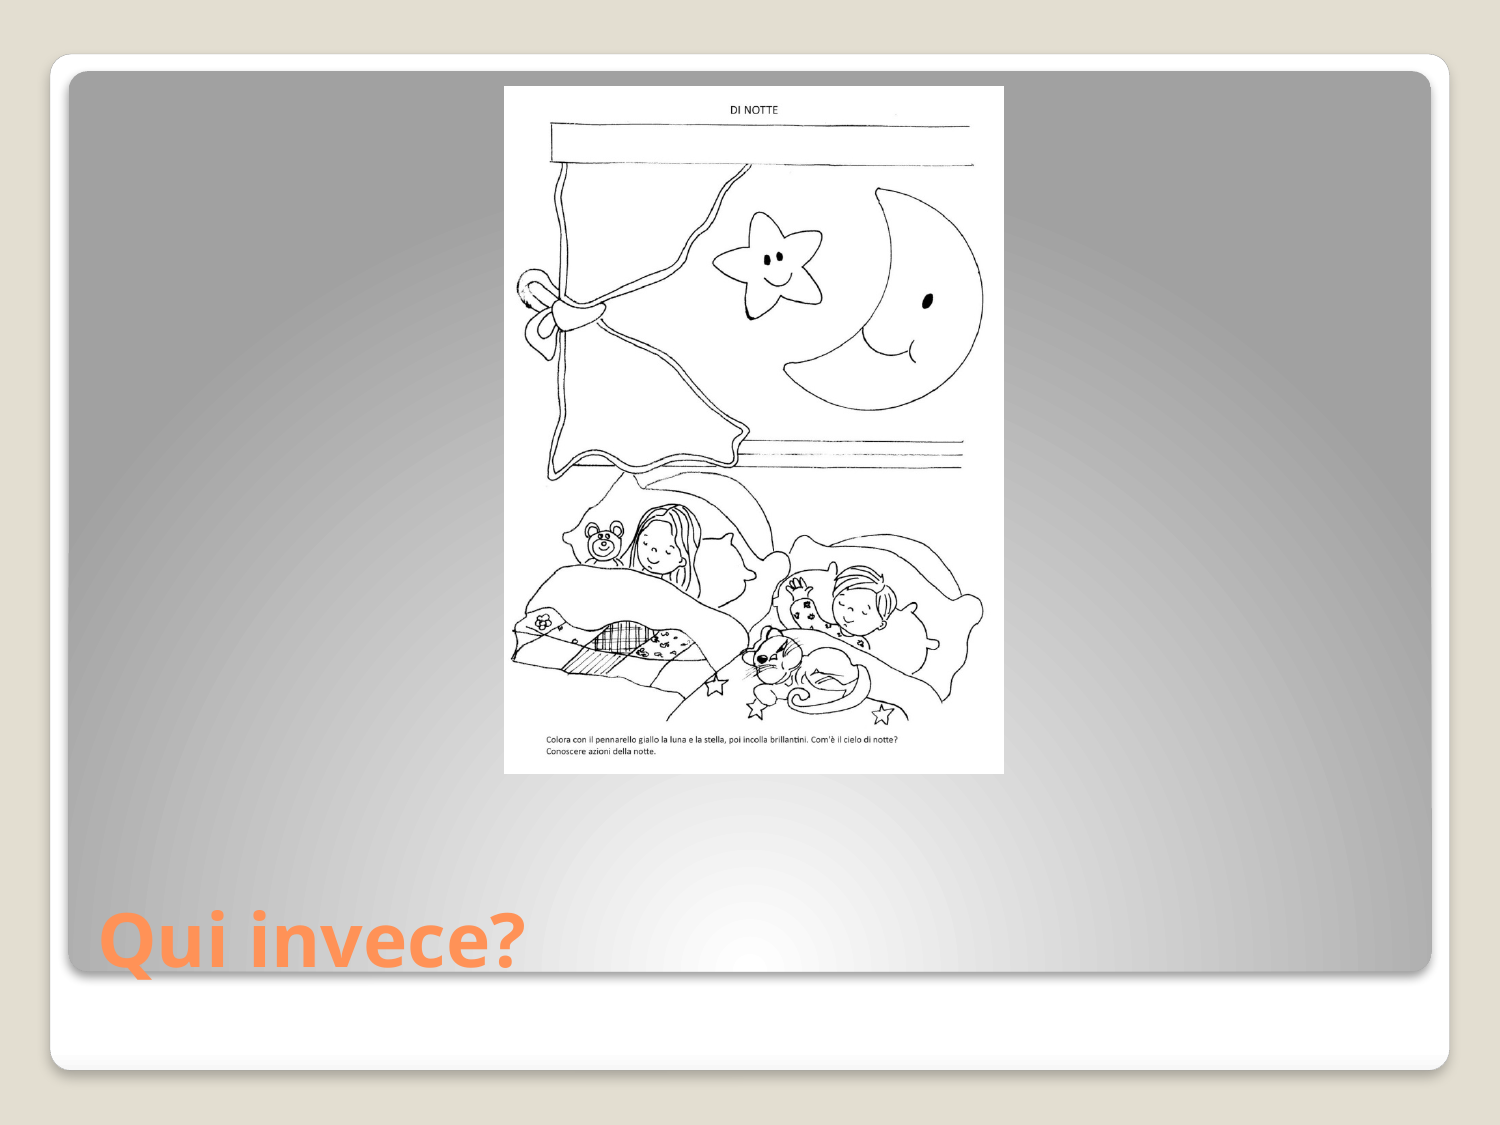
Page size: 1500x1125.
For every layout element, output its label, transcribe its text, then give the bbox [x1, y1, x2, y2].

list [504, 86, 1004, 775]
title Qui invece? [82, 817, 1425, 990]
